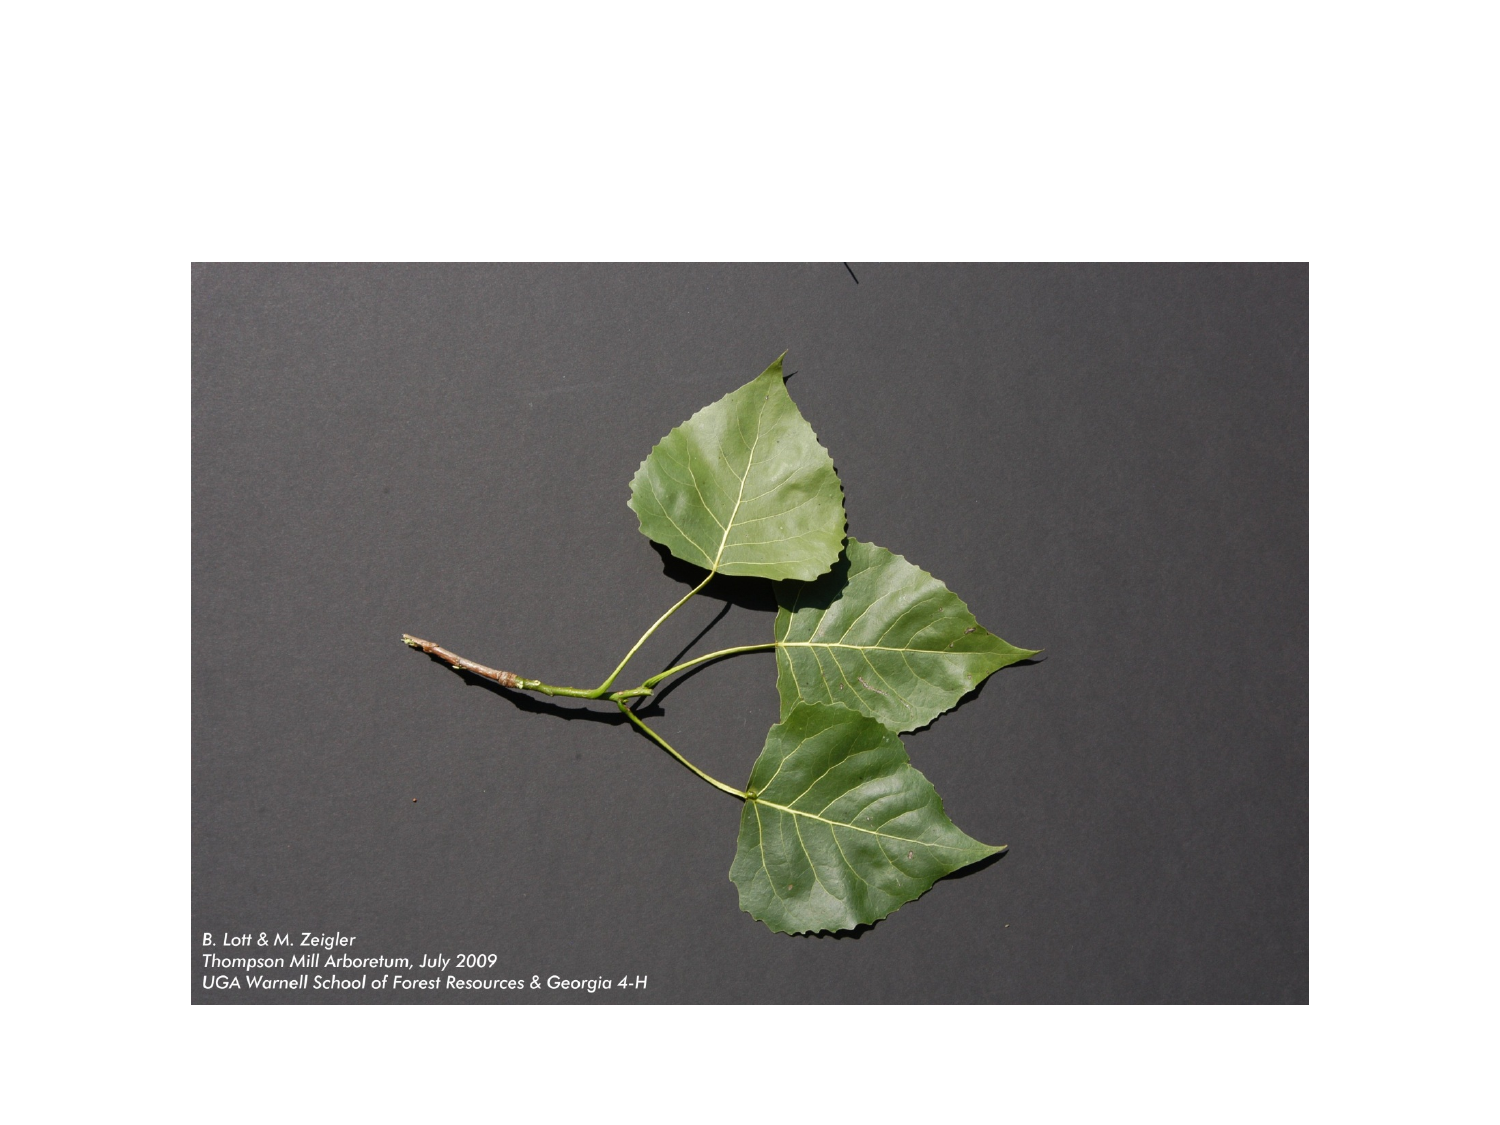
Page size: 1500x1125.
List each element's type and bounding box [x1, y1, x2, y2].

list [191, 262, 1309, 1006]
